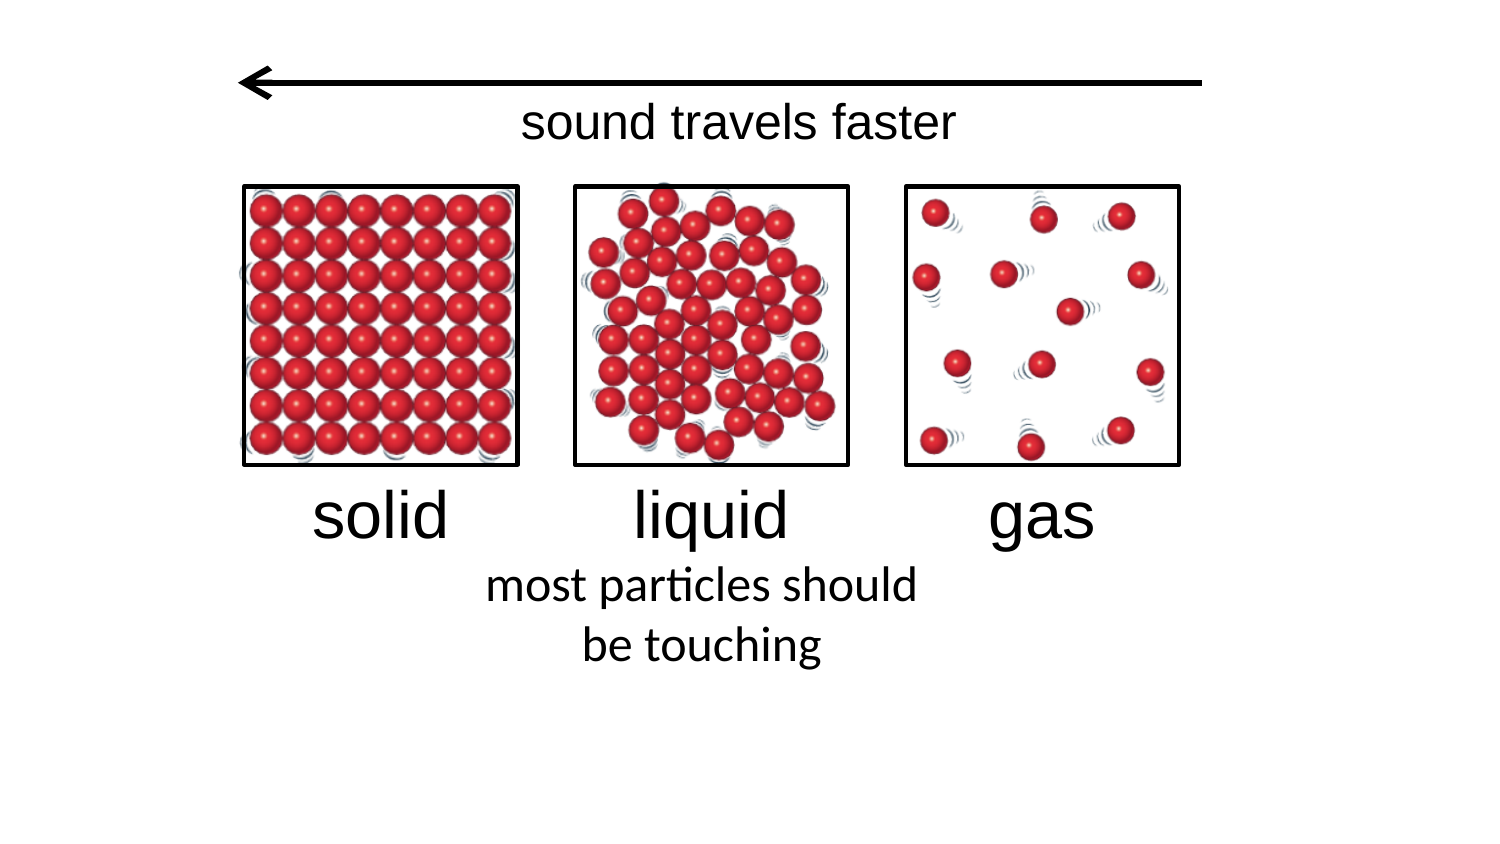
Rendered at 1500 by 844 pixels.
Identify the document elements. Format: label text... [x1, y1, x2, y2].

text_box solid [263, 478, 498, 560]
text_box sound travels faster [302, 83, 1176, 157]
picture [905, 184, 1180, 465]
picture [231, 179, 528, 478]
text_box liquid [594, 478, 829, 543]
text_box most particles should be touching [450, 543, 954, 679]
text_box gas [925, 465, 1160, 560]
picture [575, 172, 849, 478]
